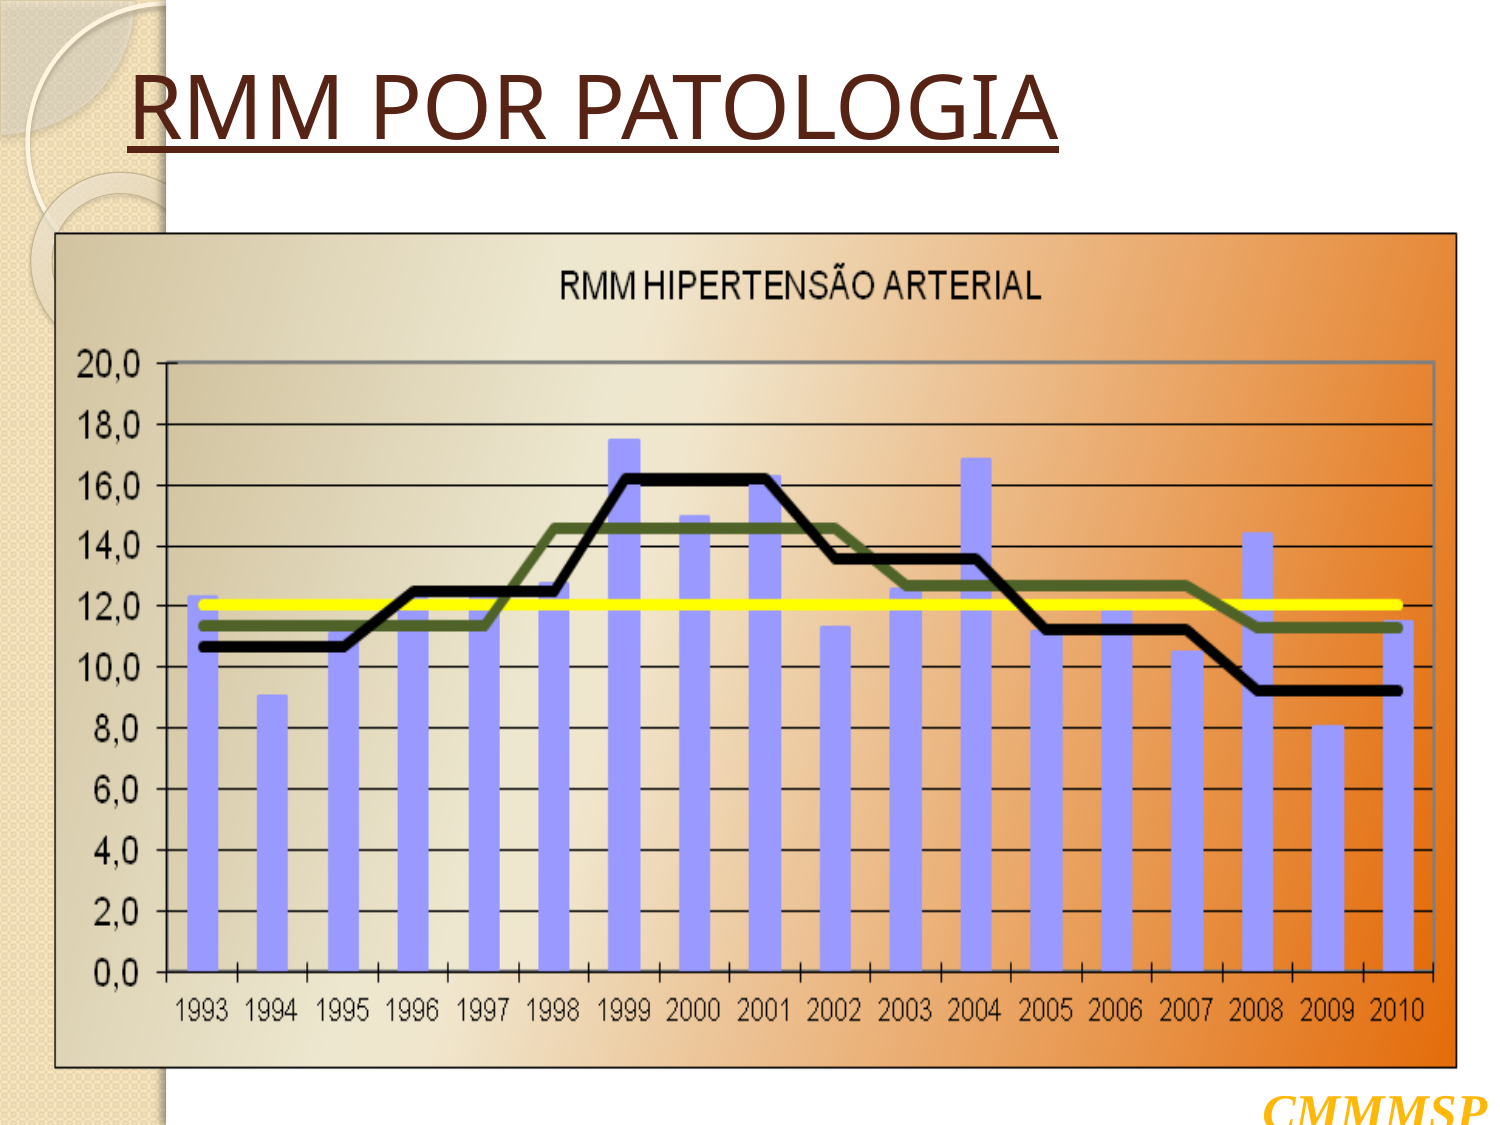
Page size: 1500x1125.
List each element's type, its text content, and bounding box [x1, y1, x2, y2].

title RMM POR PATOLOGIA [112, 0, 1388, 208]
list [52, 231, 1460, 1071]
text_box CMMMSP [1247, 1071, 1500, 1125]
